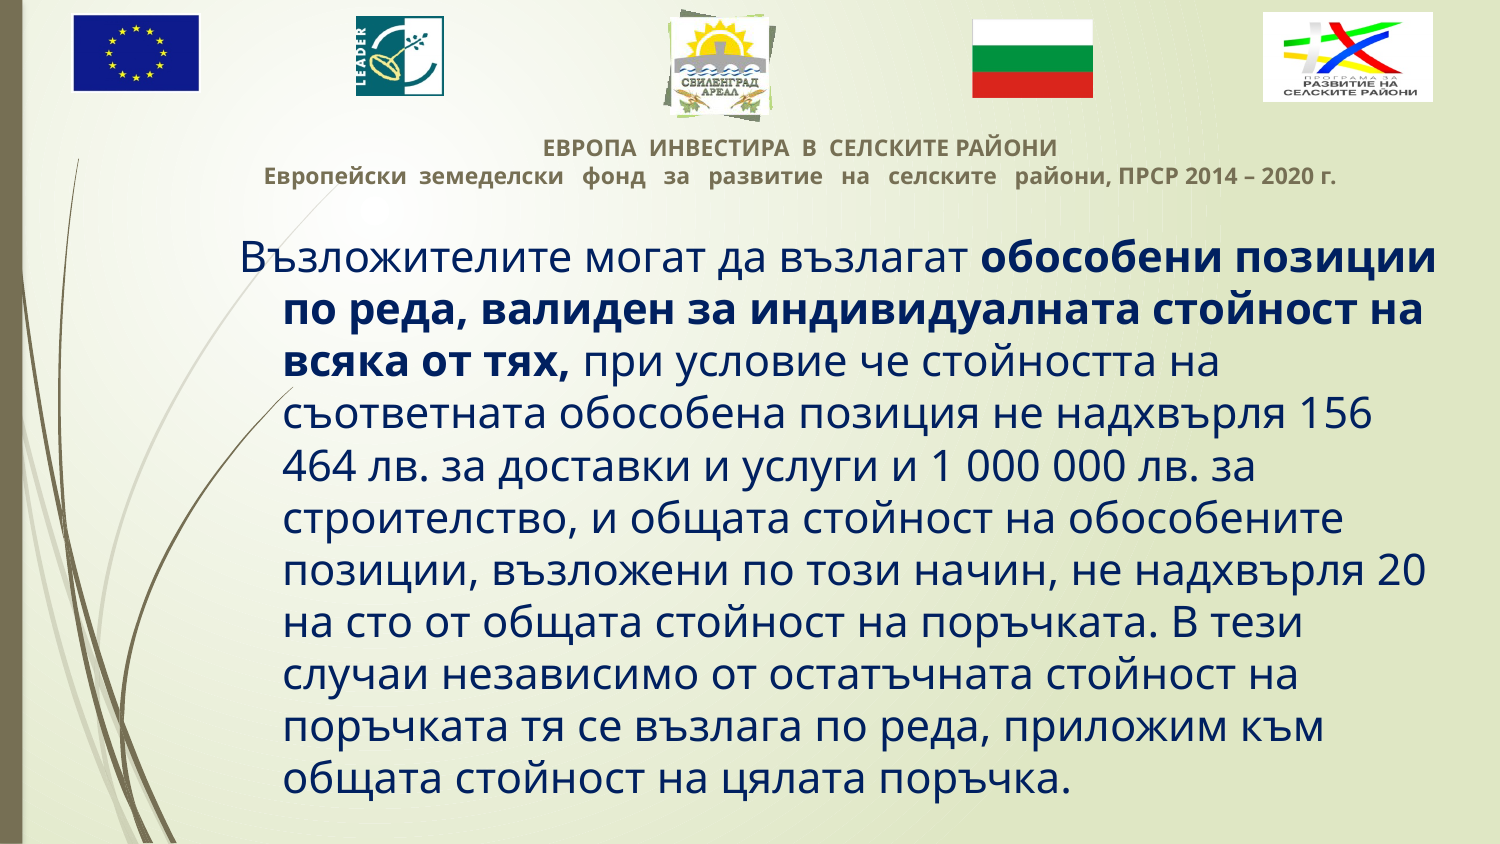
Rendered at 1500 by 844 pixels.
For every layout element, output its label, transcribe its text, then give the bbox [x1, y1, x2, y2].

picture [1263, 12, 1433, 102]
picture [356, 16, 444, 96]
picture [71, 13, 201, 93]
picture [972, 19, 1093, 98]
list Възложителите могат да възлагат обособени позиции по реда, валиден за индивидуалната стойност на всяка от тях, при условие че стойността на съответната обособена позиция не надхвърля 156 464 лв. за доставки и услуги и 1 000 000 лв. за строителство, и общата стойност на обособените позиции, възложени по този начин, не надхвърля 20 на сто от общата стойност на поръчката. В тези случаи независимо от остатъчната стойност на поръчката тя се възлага по реда, приложим към общата стойност на цялата поръчка. [223, 221, 1475, 822]
picture [663, 9, 776, 122]
